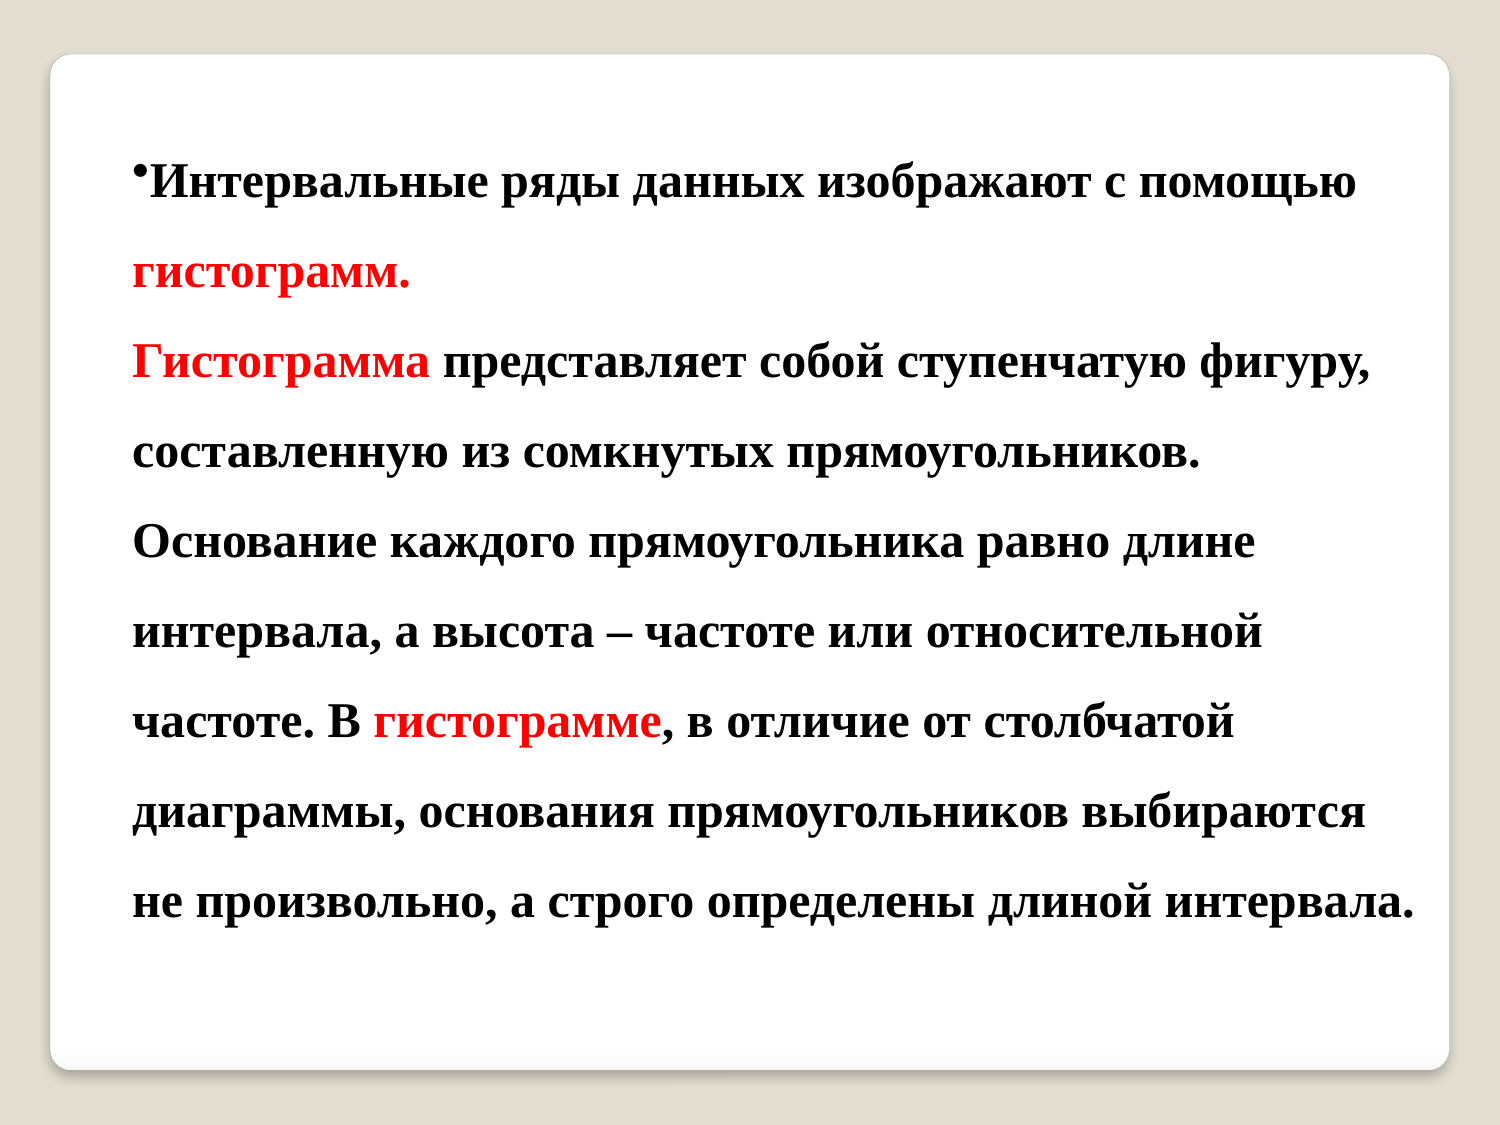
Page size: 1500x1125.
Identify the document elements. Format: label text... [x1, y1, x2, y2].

text_box Интервальные ряды данных изображают с помощью гистограмм. Гистограмма представляет собой ступенчатую фигуру, составленную из сомкнутых прямоугольников. Основание каждого прямоугольника равно длине интервала, а высота – частоте или относительной частоте. В гистограмме, в отличие от столбчатой диаграммы, основания прямоугольников выбираются не произвольно, а строго определены длиной интервала. [117, 109, 1442, 935]
